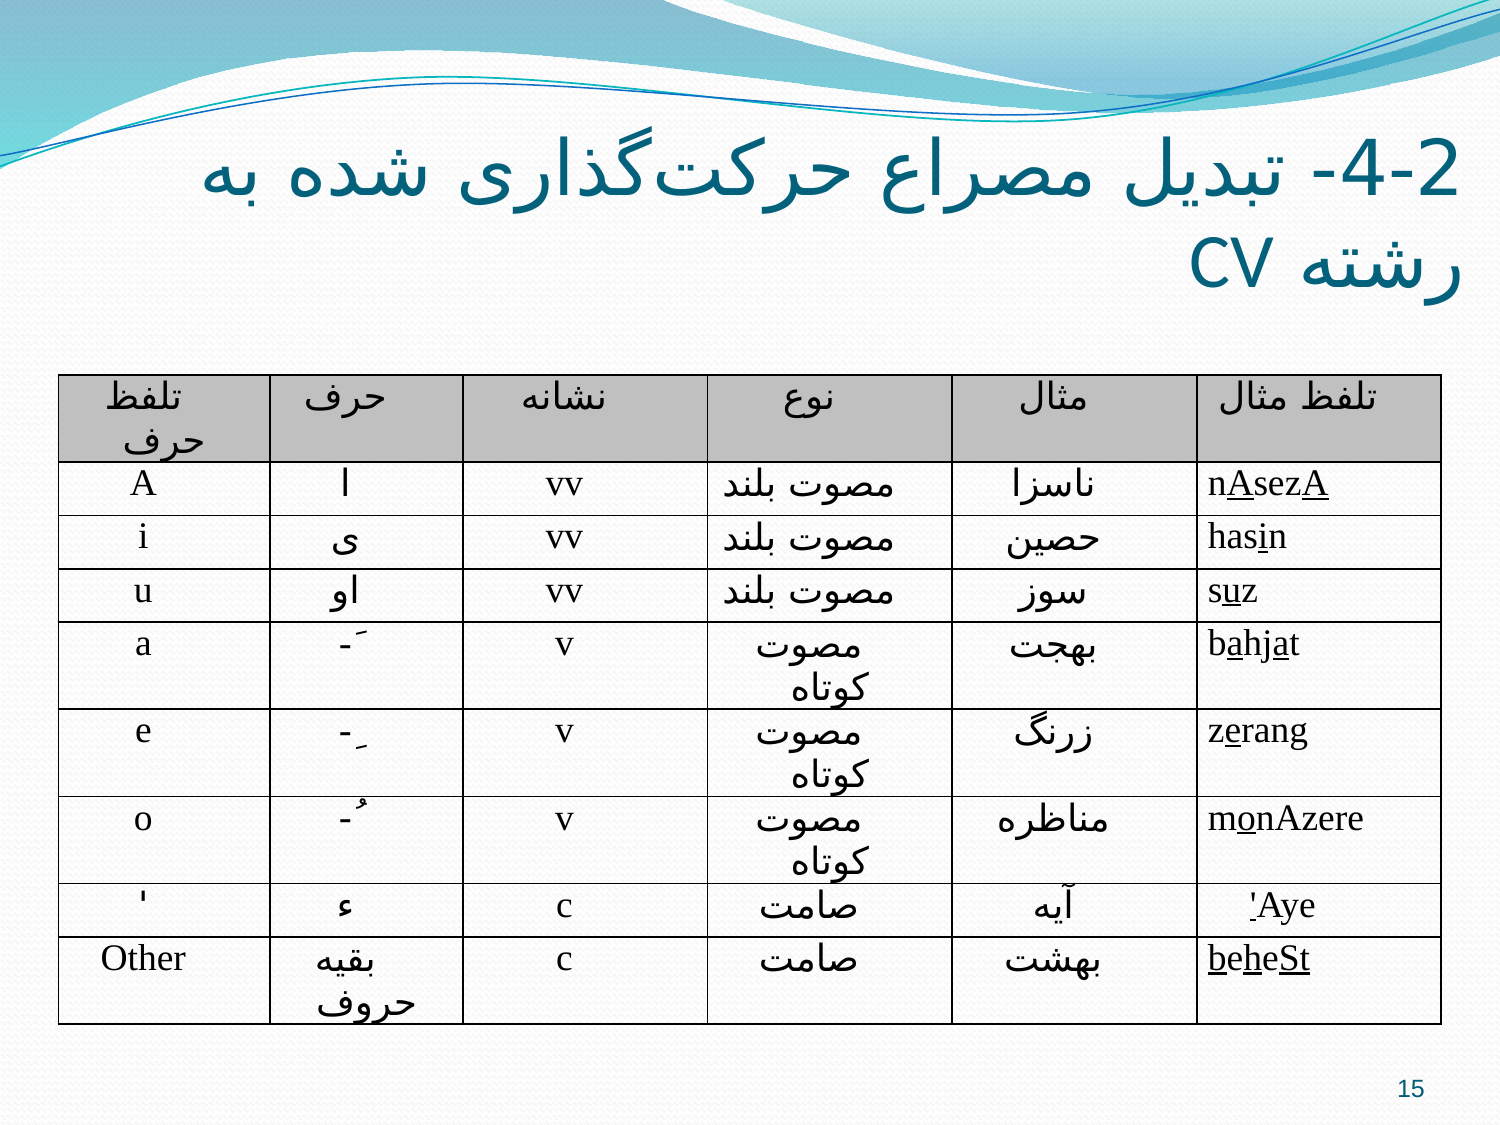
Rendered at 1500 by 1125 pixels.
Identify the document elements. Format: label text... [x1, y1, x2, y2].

table_cell مناظره [953, 797, 1196, 883]
table_cell صامت [708, 938, 951, 1023]
table_cell monAzere [1198, 797, 1440, 883]
table_header حرف [271, 376, 462, 461]
table_cell hasin [1198, 516, 1440, 568]
table_cell bahjat [1198, 623, 1440, 708]
table_cell ' [59, 884, 269, 936]
table_cell i [59, 516, 269, 568]
table_cell صامت [708, 884, 951, 936]
table_cell مصوت کوتاه [708, 623, 951, 708]
table_cell nAsezA [1198, 463, 1440, 515]
table_cell c [464, 884, 707, 936]
table_cell a [59, 623, 269, 708]
table_cell zerang [1198, 710, 1440, 796]
table_cell o [59, 797, 269, 883]
table_cell ء [271, 884, 462, 936]
table_cell beheSt [1198, 938, 1440, 1023]
table_cell ناسزا [953, 463, 1196, 515]
table_cell زرنگ [953, 710, 1196, 796]
slide_number 15 [1299, 1042, 1425, 1103]
table_cell vv [464, 516, 707, 568]
table_cell v [464, 710, 707, 796]
table_cell Other [59, 938, 269, 1023]
table_cell بهشت [953, 938, 1196, 1023]
table_cell A [59, 463, 269, 515]
table_cell u [59, 570, 269, 621]
table_cell حصين [953, 516, 1196, 568]
table_cell suz [1198, 570, 1440, 621]
table_cell مصوت بلند [708, 516, 951, 568]
table_cell مصوت بلند [708, 463, 951, 515]
table_cell vv [464, 570, 707, 621]
table_cell مصوت کوتاه [708, 710, 951, 796]
table_cell آيه [953, 884, 1196, 936]
table_cell مصوت کوتاه [708, 797, 951, 883]
table_header نشانه [464, 376, 707, 461]
table_cell ا [271, 463, 462, 515]
table_cell او [271, 570, 462, 621]
table_cell بقیه حروف [271, 938, 462, 1023]
title 4-2- تبدیل مصراع حرکت‌گذاری شده به رشته CV [46, 115, 1465, 303]
table_cell بهجت [953, 623, 1196, 708]
table_cell c [464, 938, 707, 1023]
table_cell مصوت بلند [708, 570, 951, 621]
table_cell -َ [271, 623, 462, 708]
table_cell v [464, 797, 707, 883]
table_header مثال [953, 376, 1196, 461]
table_header تلفظ حرف [59, 376, 269, 461]
table_cell v [464, 623, 707, 708]
table_cell -ُ [271, 797, 462, 883]
table_cell 'Aye [1198, 884, 1440, 936]
table_cell سوز [953, 570, 1196, 621]
table_cell ی [271, 516, 462, 568]
table_cell vv [464, 463, 707, 515]
table_cell -ِ [271, 710, 462, 796]
table_header نوع [708, 376, 951, 461]
table_header تلفظ مثال [1198, 376, 1440, 461]
table_cell e [59, 710, 269, 796]
